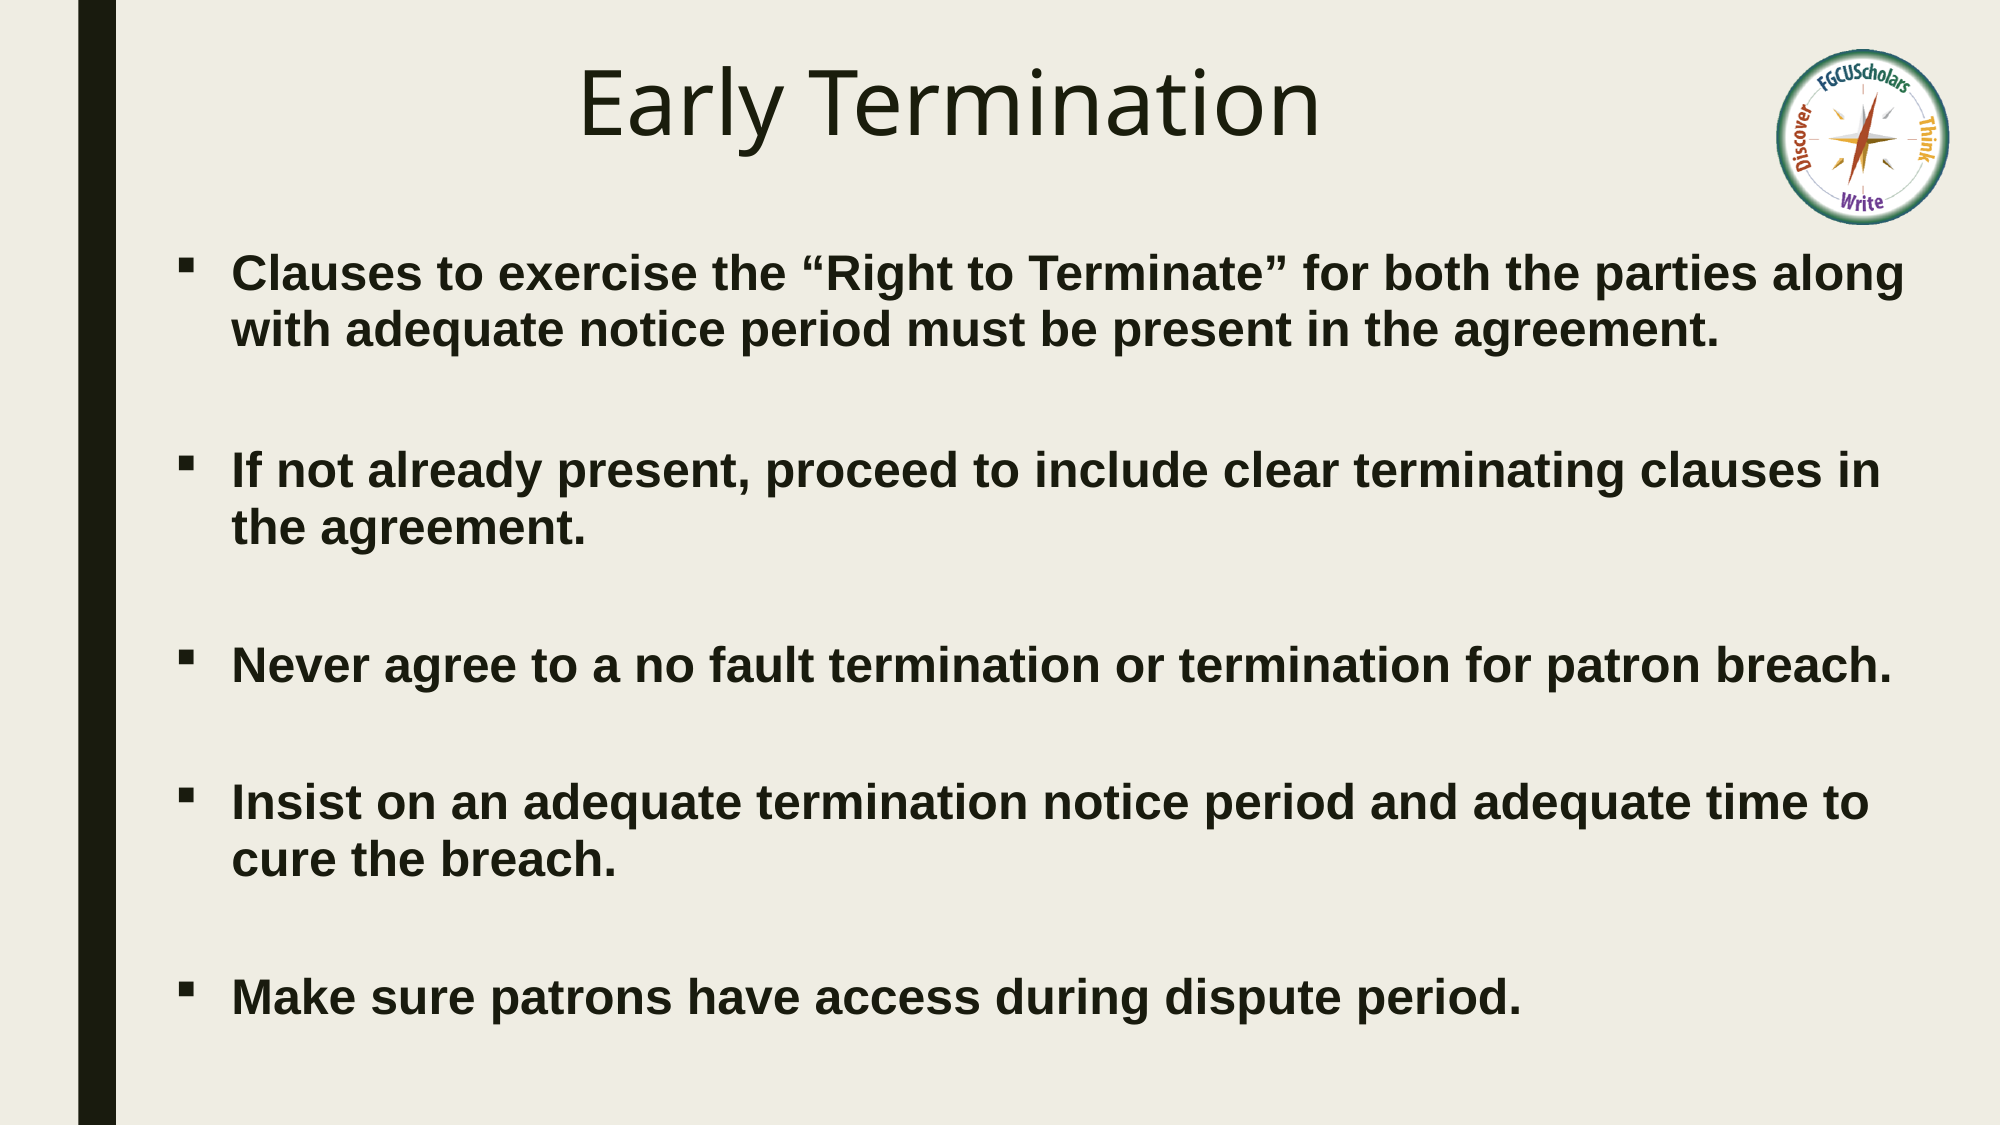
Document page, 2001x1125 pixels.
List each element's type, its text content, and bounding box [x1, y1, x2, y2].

picture [1725, 49, 2000, 225]
title Early Termination [225, 50, 1675, 163]
list Clauses to exercise the “Right to Terminate” for both the parties along with adequate notice period must be present in the agreement. If not already present, proceed to include clear terminating clauses in the agreement. Never agree to a no fault termination or termination for patron breach. Insist on an adequate termination notice period and adequate time to cure the breach. Make sure patrons have access during dispute period. [150, 237, 1938, 1088]
